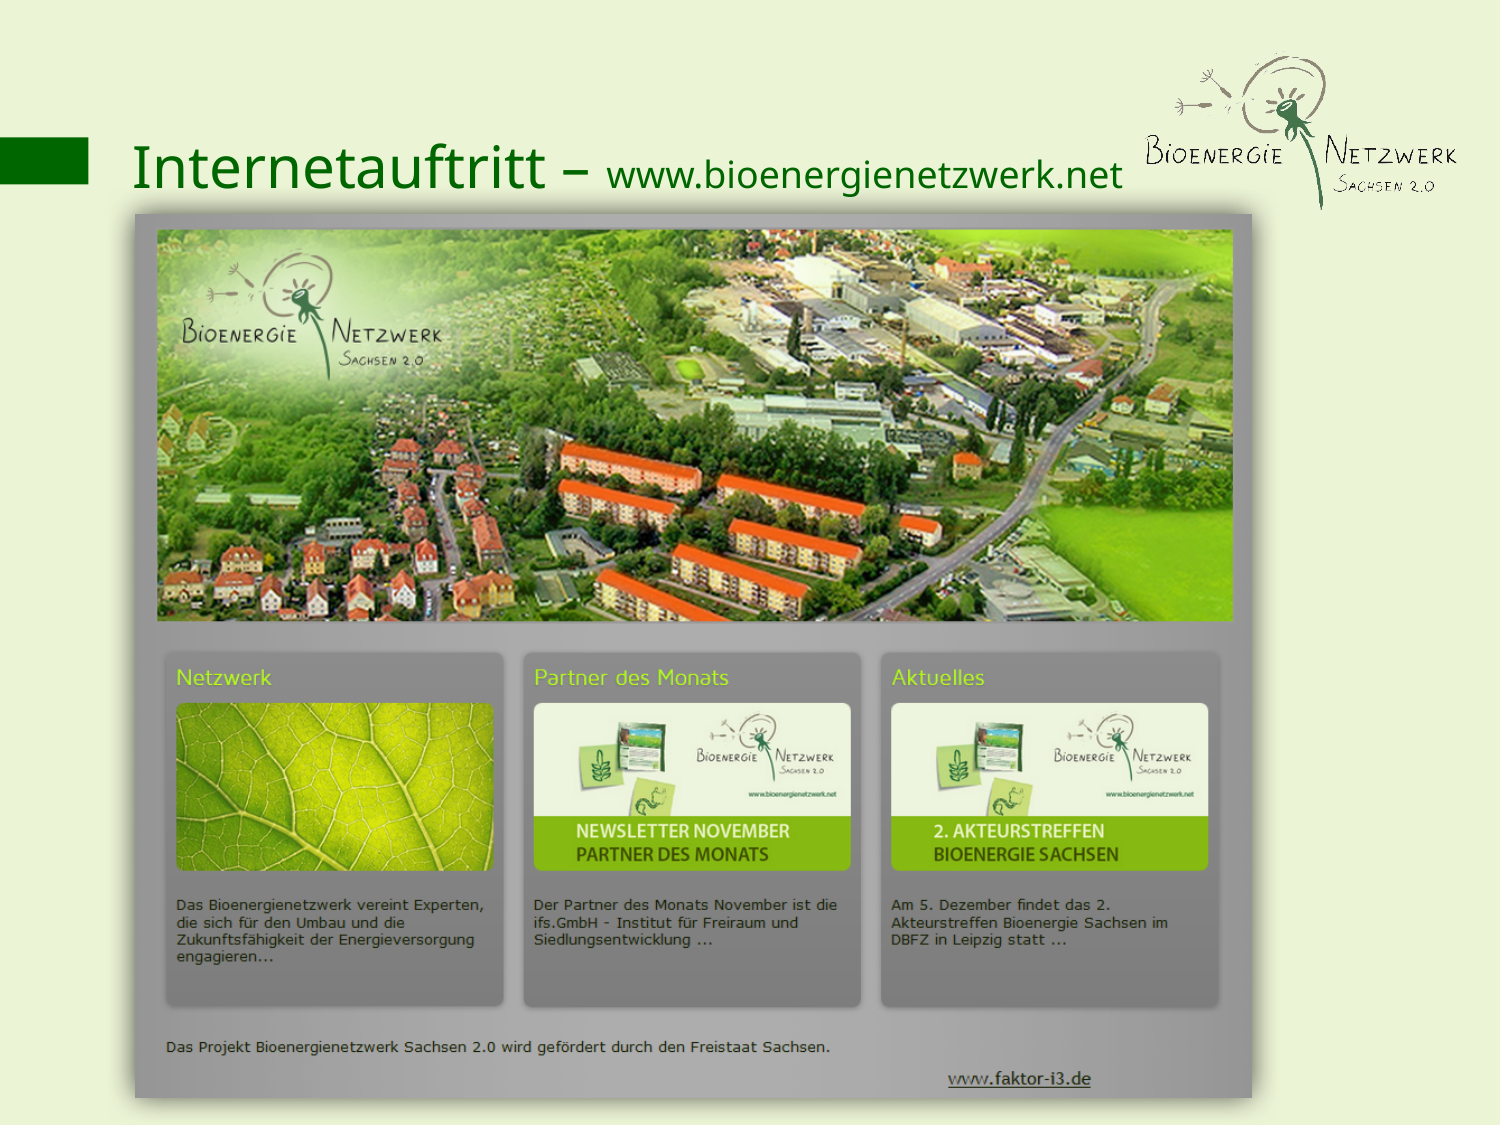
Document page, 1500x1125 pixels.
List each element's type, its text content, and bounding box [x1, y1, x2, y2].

picture [135, 30, 1476, 1098]
text_box [0, 137, 89, 185]
text_box Internetauftritt – www.bioenergienetzwerk.net [117, 101, 1393, 222]
